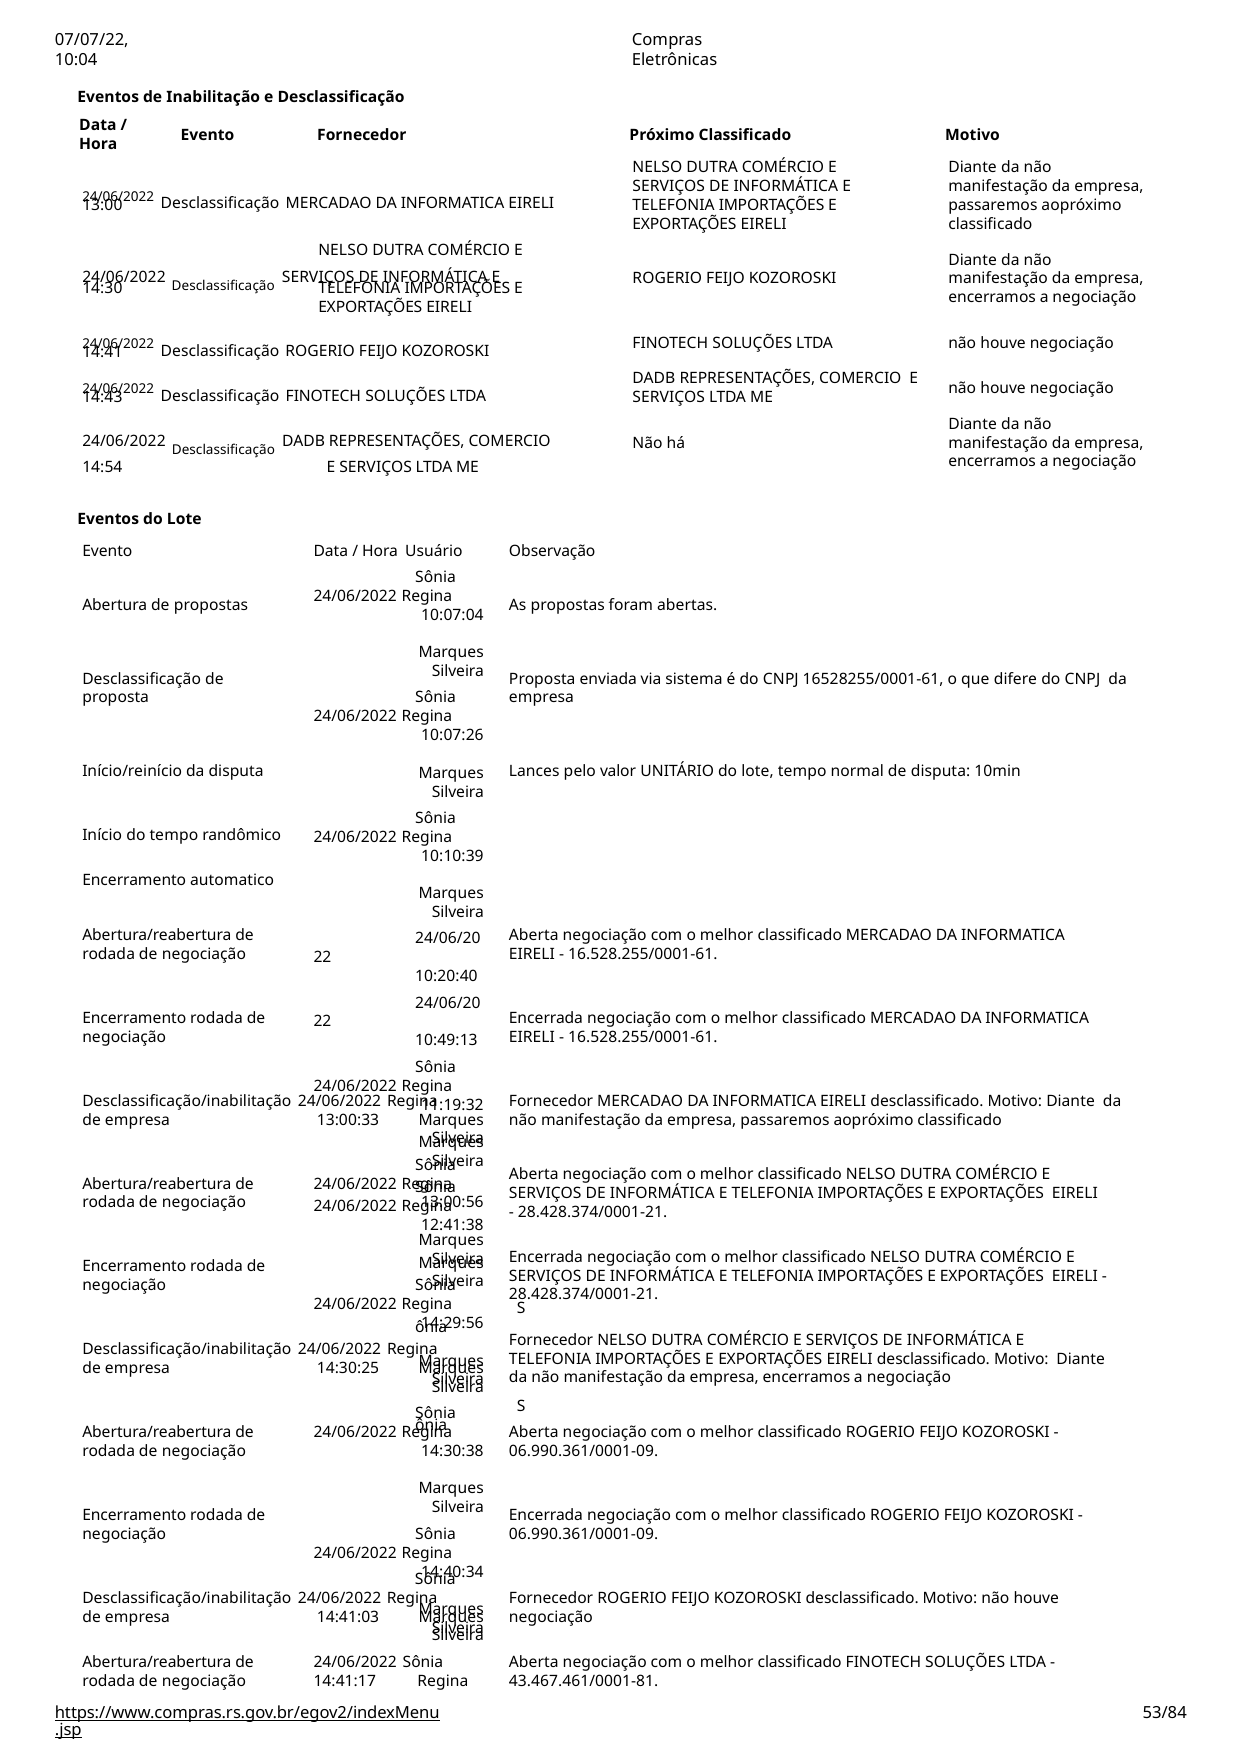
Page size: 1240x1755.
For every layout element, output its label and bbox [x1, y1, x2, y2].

text_box [80, 1005, 279, 1046]
text_box [73, 420, 623, 476]
text_box [630, 430, 690, 452]
text_box [946, 247, 1159, 306]
text_box [76, 375, 544, 406]
text_box [506, 1244, 1118, 1304]
text_box [506, 1005, 1132, 1046]
text_box [506, 1502, 1137, 1543]
text_box [53, 27, 174, 70]
text_box [80, 530, 484, 1690]
slide_number [1136, 1701, 1193, 1755]
text_box [80, 1502, 279, 1543]
text_box [506, 1161, 1106, 1221]
text_box [76, 183, 618, 214]
text_box [76, 238, 568, 316]
text_box [75, 506, 220, 560]
text_box [506, 922, 1105, 963]
text_box [627, 122, 878, 233]
text_box [80, 758, 278, 780]
text_box [506, 758, 1063, 780]
text_box [80, 592, 260, 614]
text_box [75, 84, 451, 106]
text_box [80, 1419, 268, 1460]
text_box [943, 122, 1159, 233]
text_box [506, 1327, 1107, 1387]
text_box [53, 1701, 442, 1725]
text_box [506, 538, 603, 560]
text_box [506, 1088, 1146, 1129]
text_box [629, 27, 789, 70]
text_box [506, 666, 1159, 707]
text_box [80, 666, 236, 707]
text_box [506, 1649, 1101, 1690]
text_box [506, 592, 734, 614]
text_box [630, 266, 863, 288]
text_box [630, 330, 854, 352]
text_box [80, 922, 268, 963]
text_box [80, 822, 295, 844]
text_box [946, 330, 1126, 352]
text_box [946, 375, 1126, 397]
text_box [630, 366, 930, 406]
text_box [946, 411, 1159, 470]
text_box [76, 330, 553, 361]
text_box [77, 113, 139, 153]
text_box [506, 1419, 1110, 1460]
text_box [506, 1585, 1111, 1626]
text_box [80, 1254, 279, 1294]
text_box [80, 868, 288, 889]
text_box [80, 1649, 268, 1690]
text_box [80, 1171, 268, 1211]
text_box [178, 122, 417, 144]
